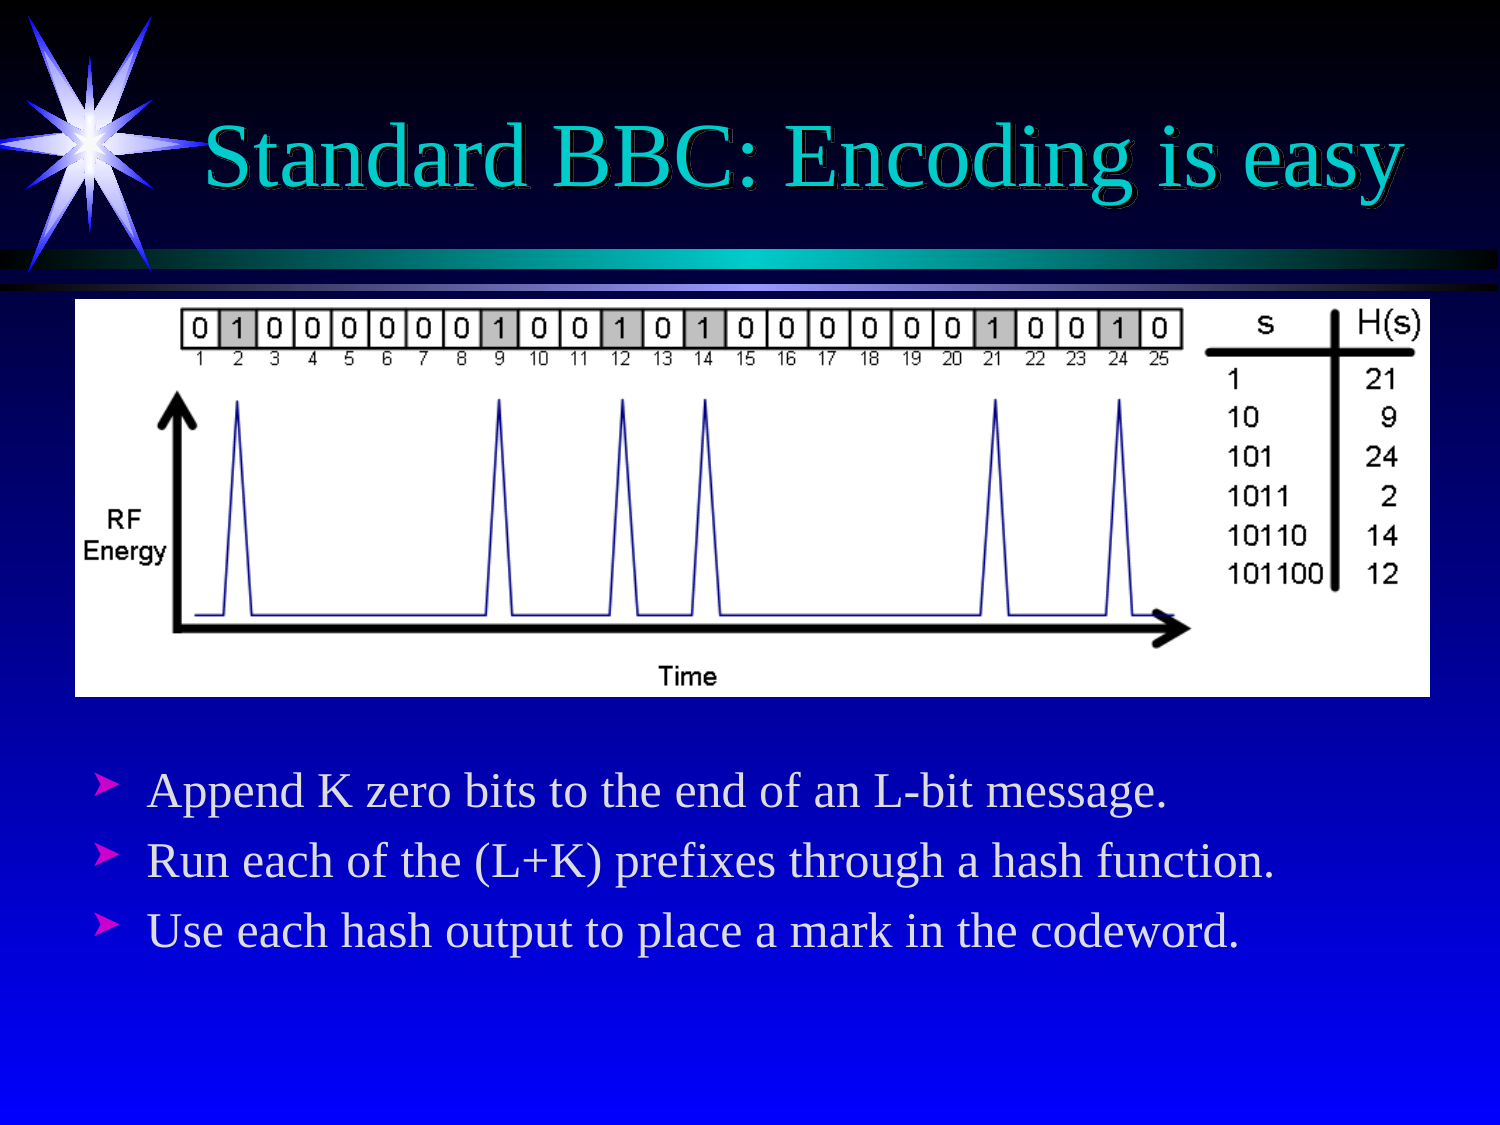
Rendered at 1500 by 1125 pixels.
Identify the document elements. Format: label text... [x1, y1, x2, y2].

title Standard BBC: Encoding is easy [187, 56, 1463, 244]
picture [74, 299, 1430, 697]
list Append K zero bits to the end of an L-bit message. Run each of the (L+K) prefixes through a hash function. Use each hash output to place a mark in the codeword. [74, 749, 1426, 1001]
